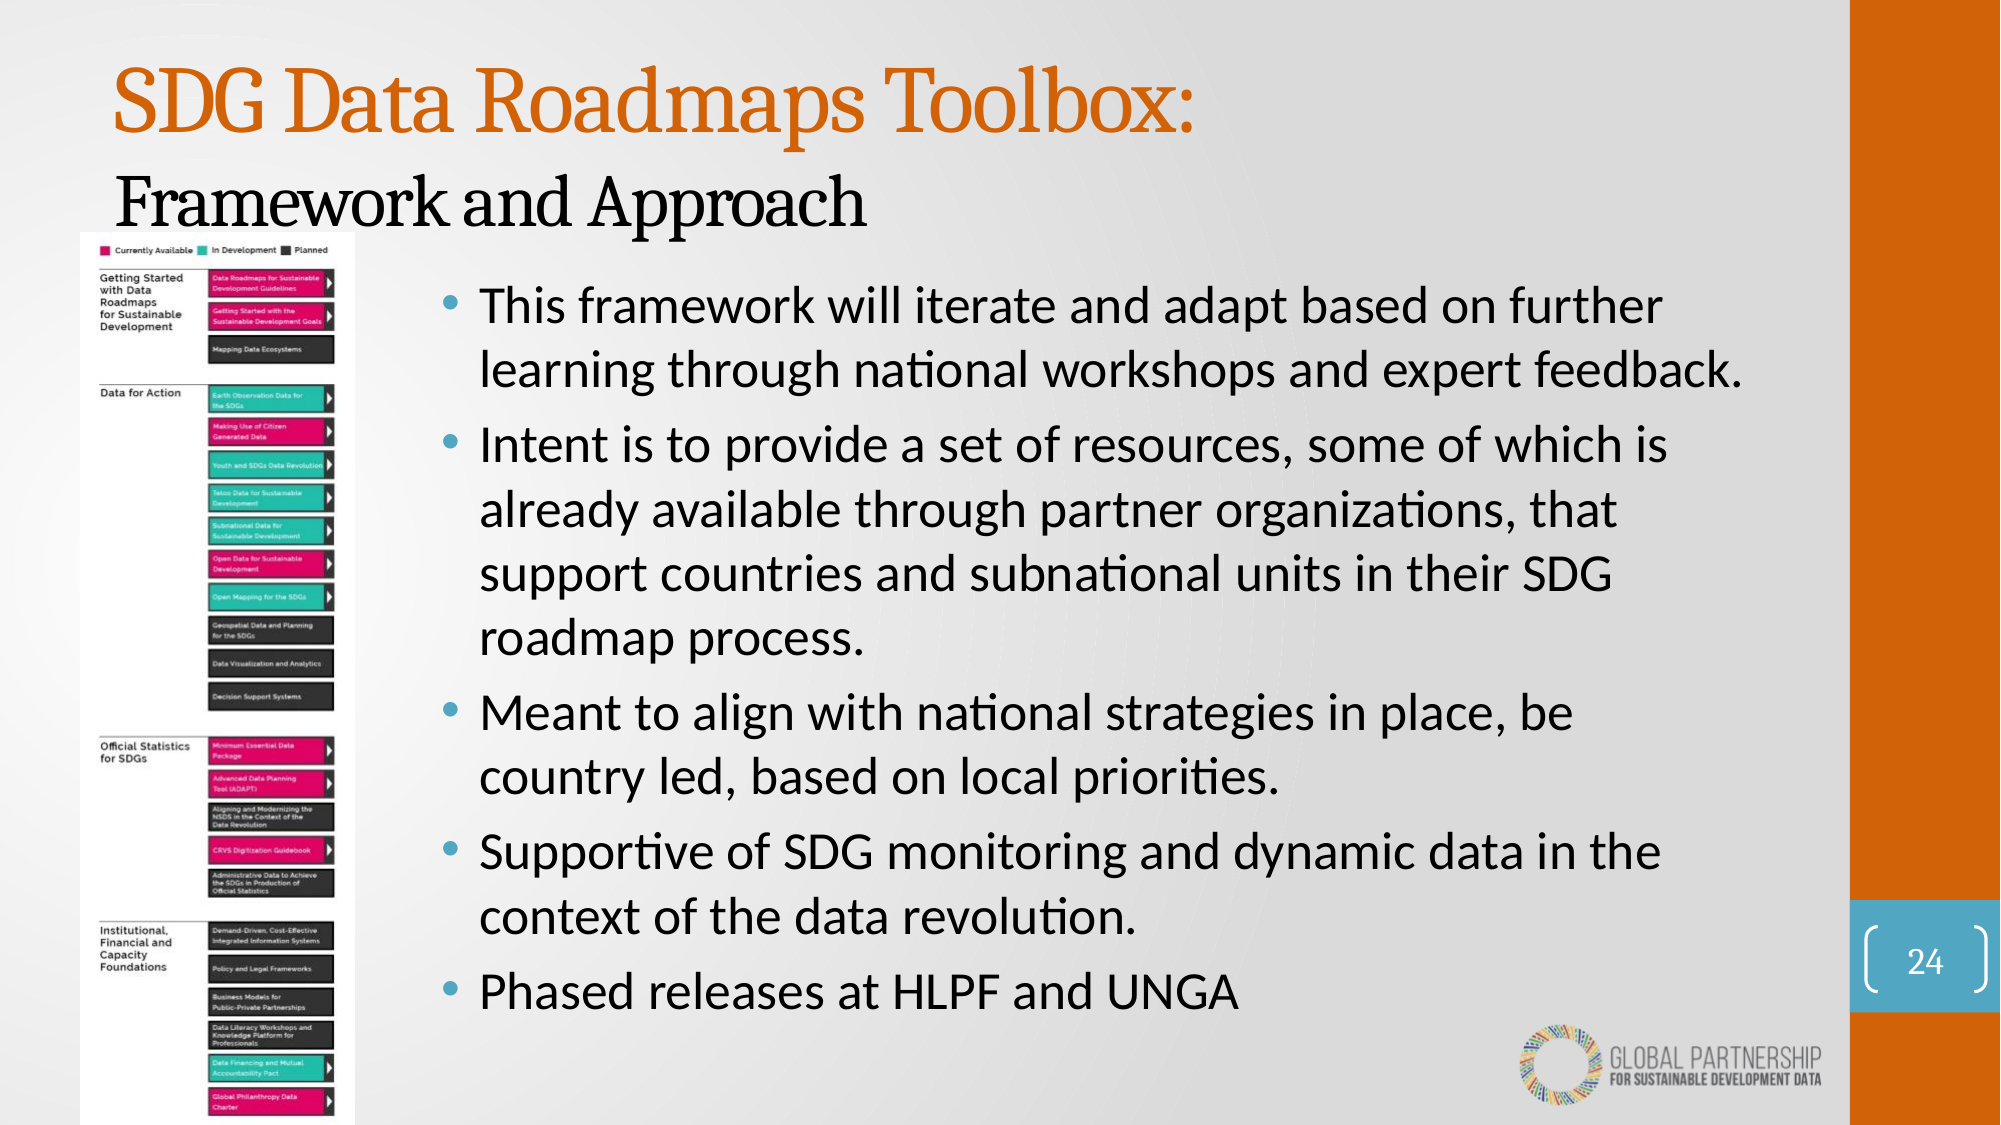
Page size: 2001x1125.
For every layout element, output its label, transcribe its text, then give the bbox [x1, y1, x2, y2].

picture [79, 231, 355, 1125]
slide_number 24 [1864, 925, 1988, 994]
list This framework will iterate and adapt based on further learning through national workshops and expert feedback. Intent is to provide a set of resources, some of which is already available through partner organizations, that support countries and subnational units in their SDG roadmap process. Meant to align with national strategies in place, be country led, based on local priorities. Supportive of SDG monitoring and dynamic data in the context of the data revolution. Phased releases at HLPF and UNGA [408, 262, 1767, 1050]
title SDG Data Roadmaps Toolbox: Framework and Approach [99, 45, 1767, 233]
picture [1518, 1023, 1823, 1107]
